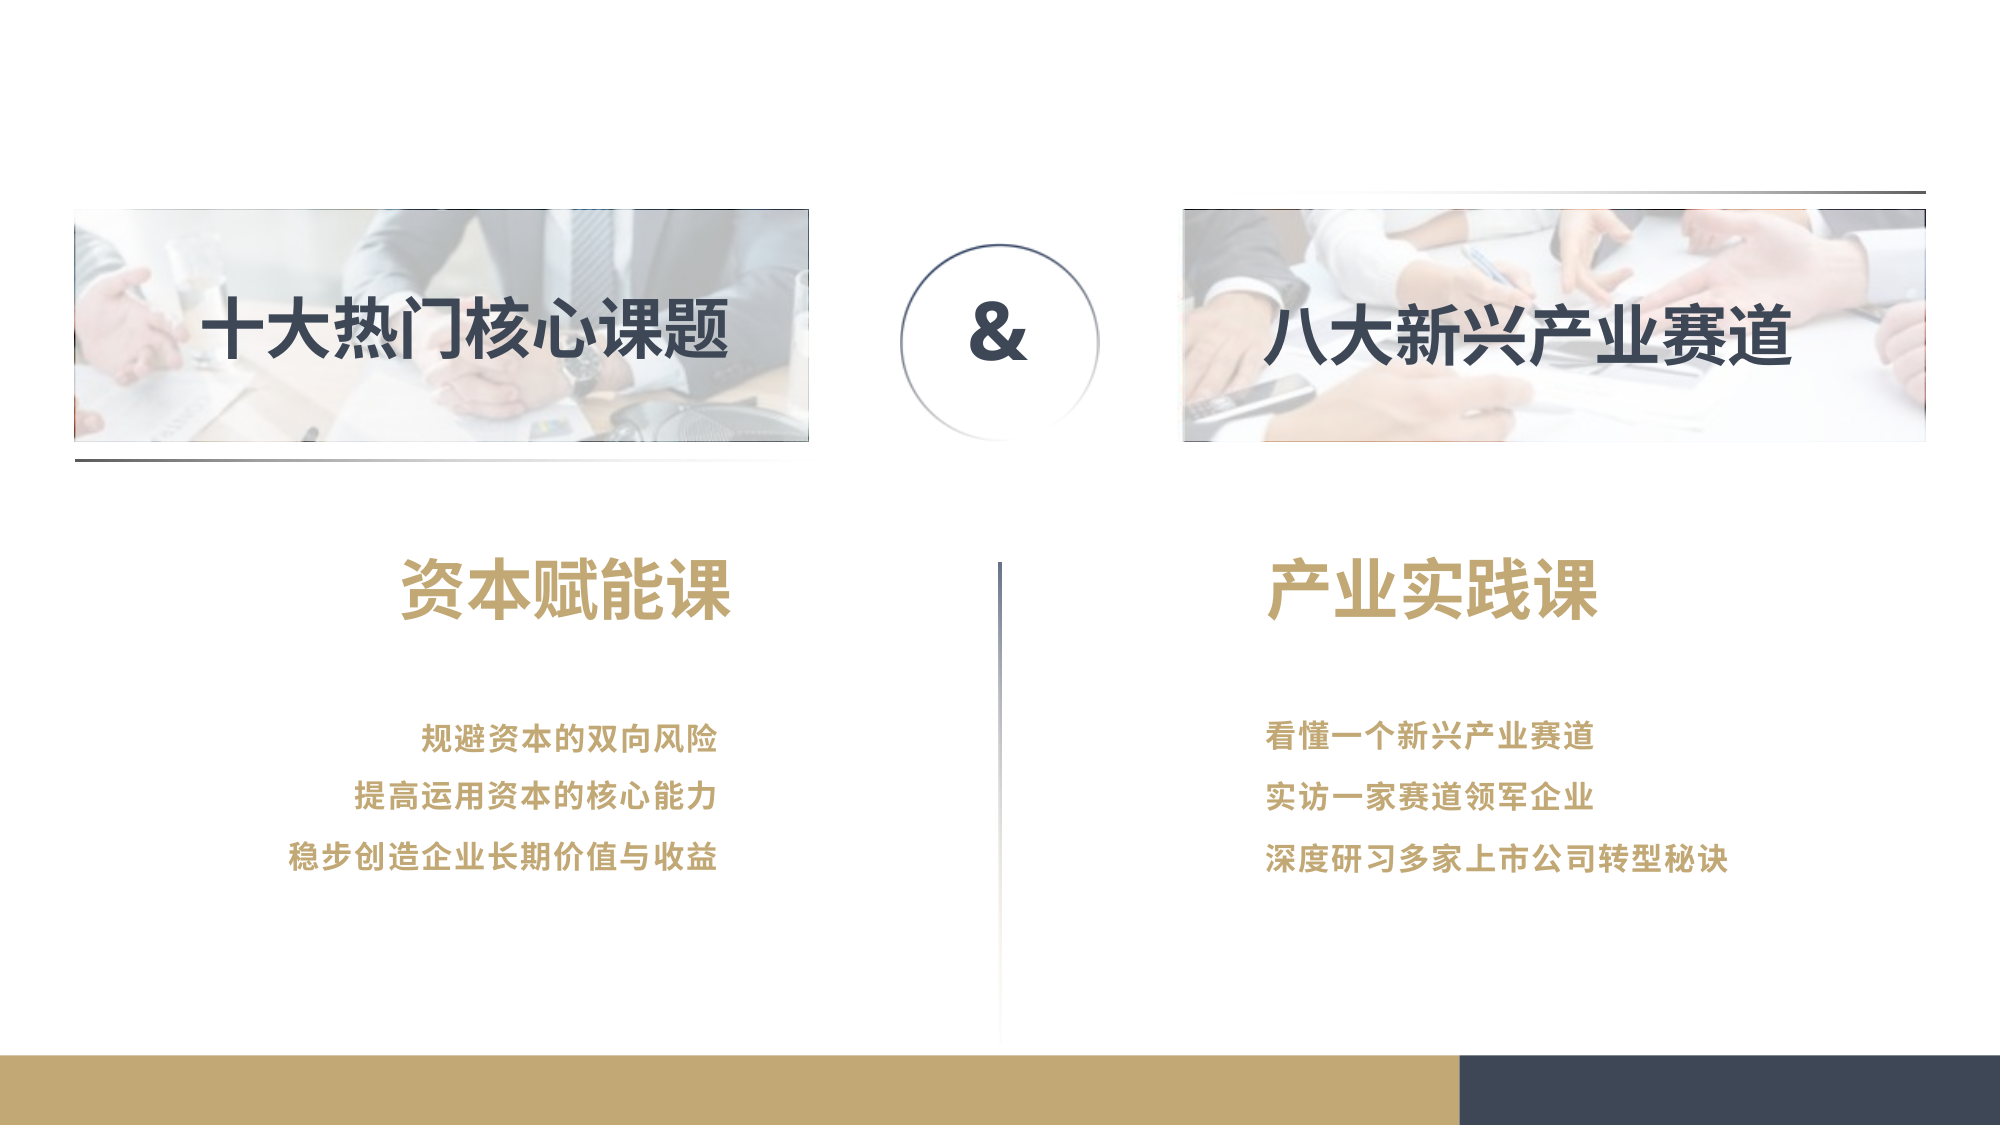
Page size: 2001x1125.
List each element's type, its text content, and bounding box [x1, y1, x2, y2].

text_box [0, 1055, 2000, 1125]
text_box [74, 209, 817, 462]
text_box 资本赋能课 规避资本的双向风险 提高运用资本的核心能力 稳步创造企业长期价值与收益 [286, 554, 732, 877]
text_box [900, 243, 1100, 443]
text_box 产业实践课 看懂一个新兴产业赛道 实访一家赛道领军企业 深度研习多家上市公司转型秘诀 [1263, 554, 1734, 880]
picture [998, 562, 1002, 1045]
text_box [1177, 209, 1926, 442]
